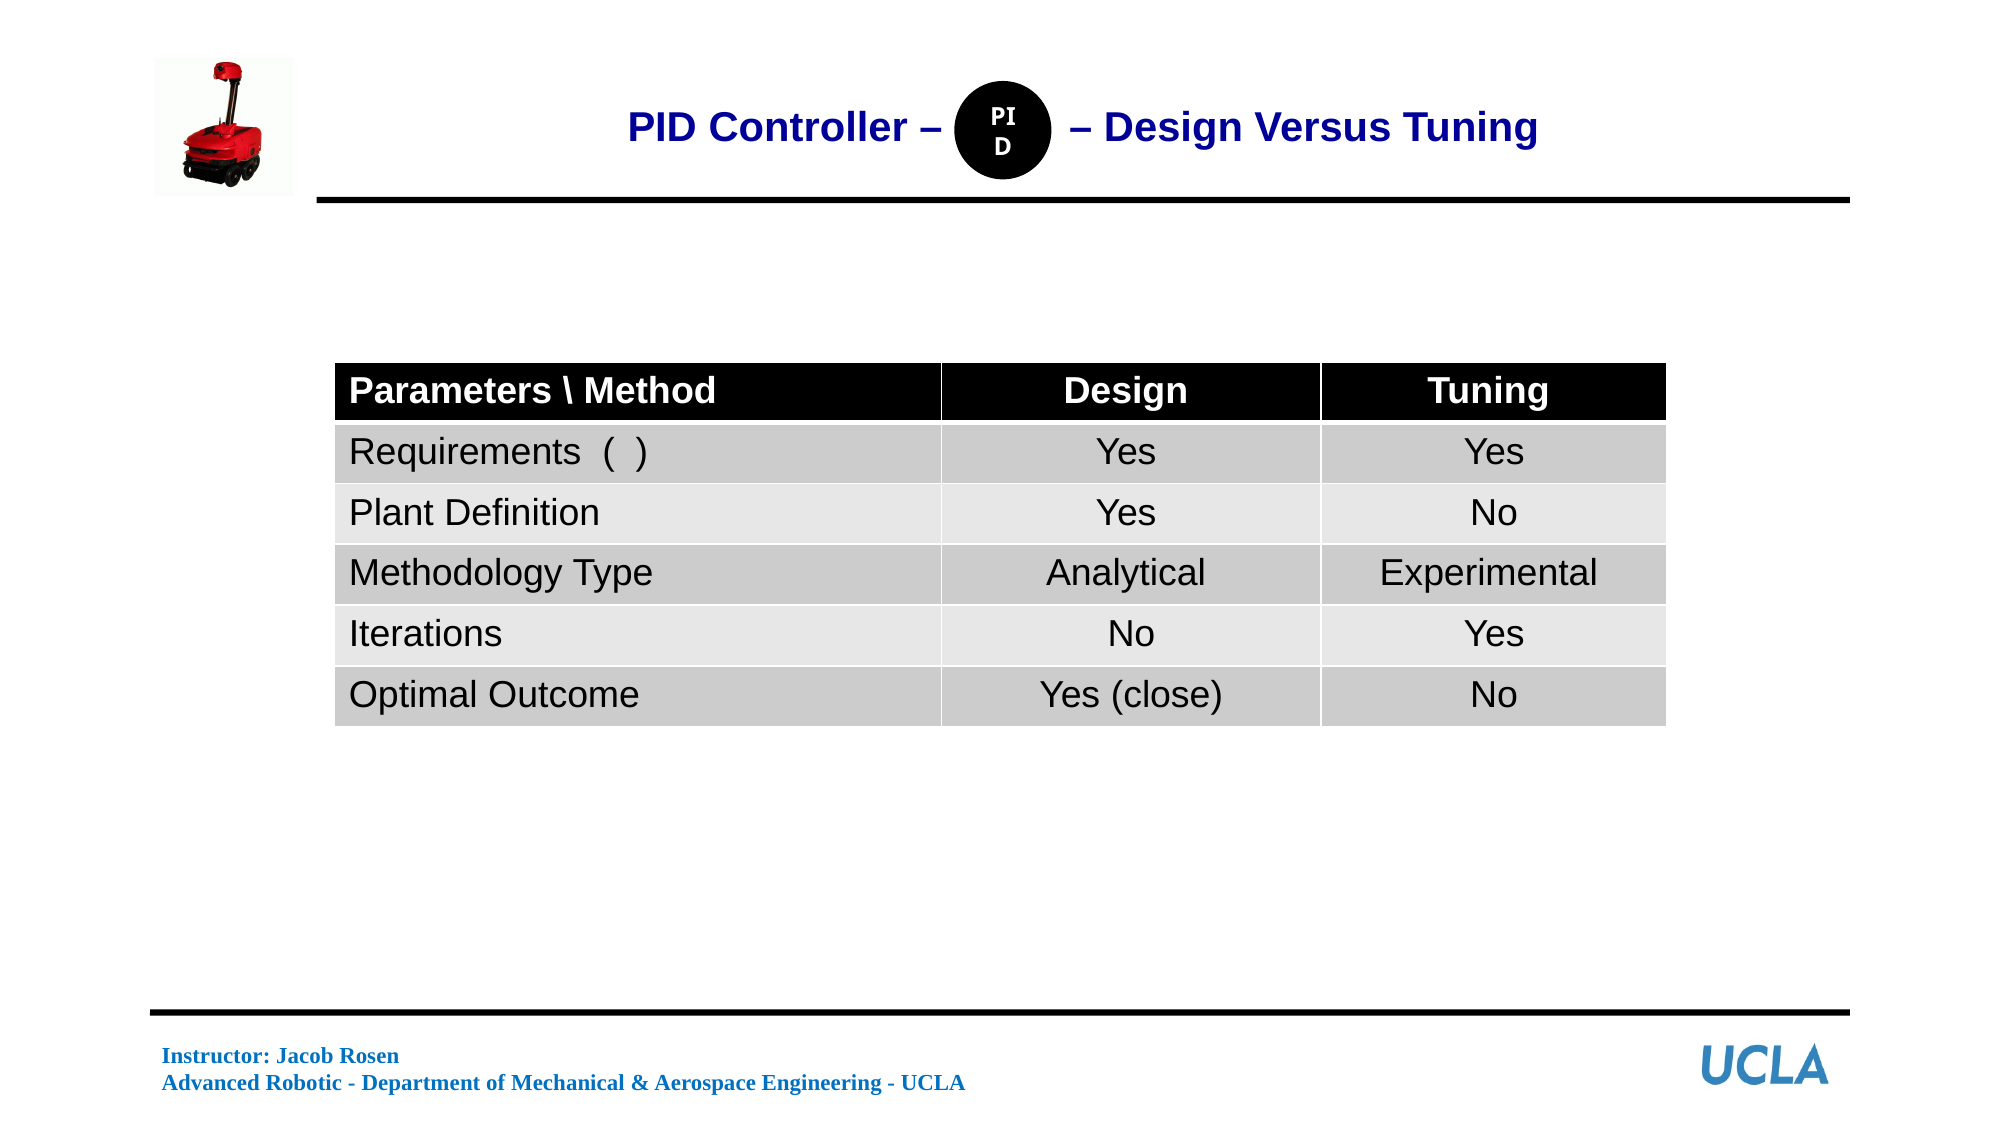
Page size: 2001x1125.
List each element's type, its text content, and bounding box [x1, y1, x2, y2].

picture [1679, 1023, 1850, 1105]
title PID Controller – – Design Versus Tuning [316, 62, 1850, 188]
footer Instructor: Jacob Rosen Advanced Robotic - Department of Mechanical & Aerospace Engineering - UCLA [146, 1032, 1260, 1096]
picture [155, 57, 294, 196]
text_box PID [955, 81, 1051, 179]
